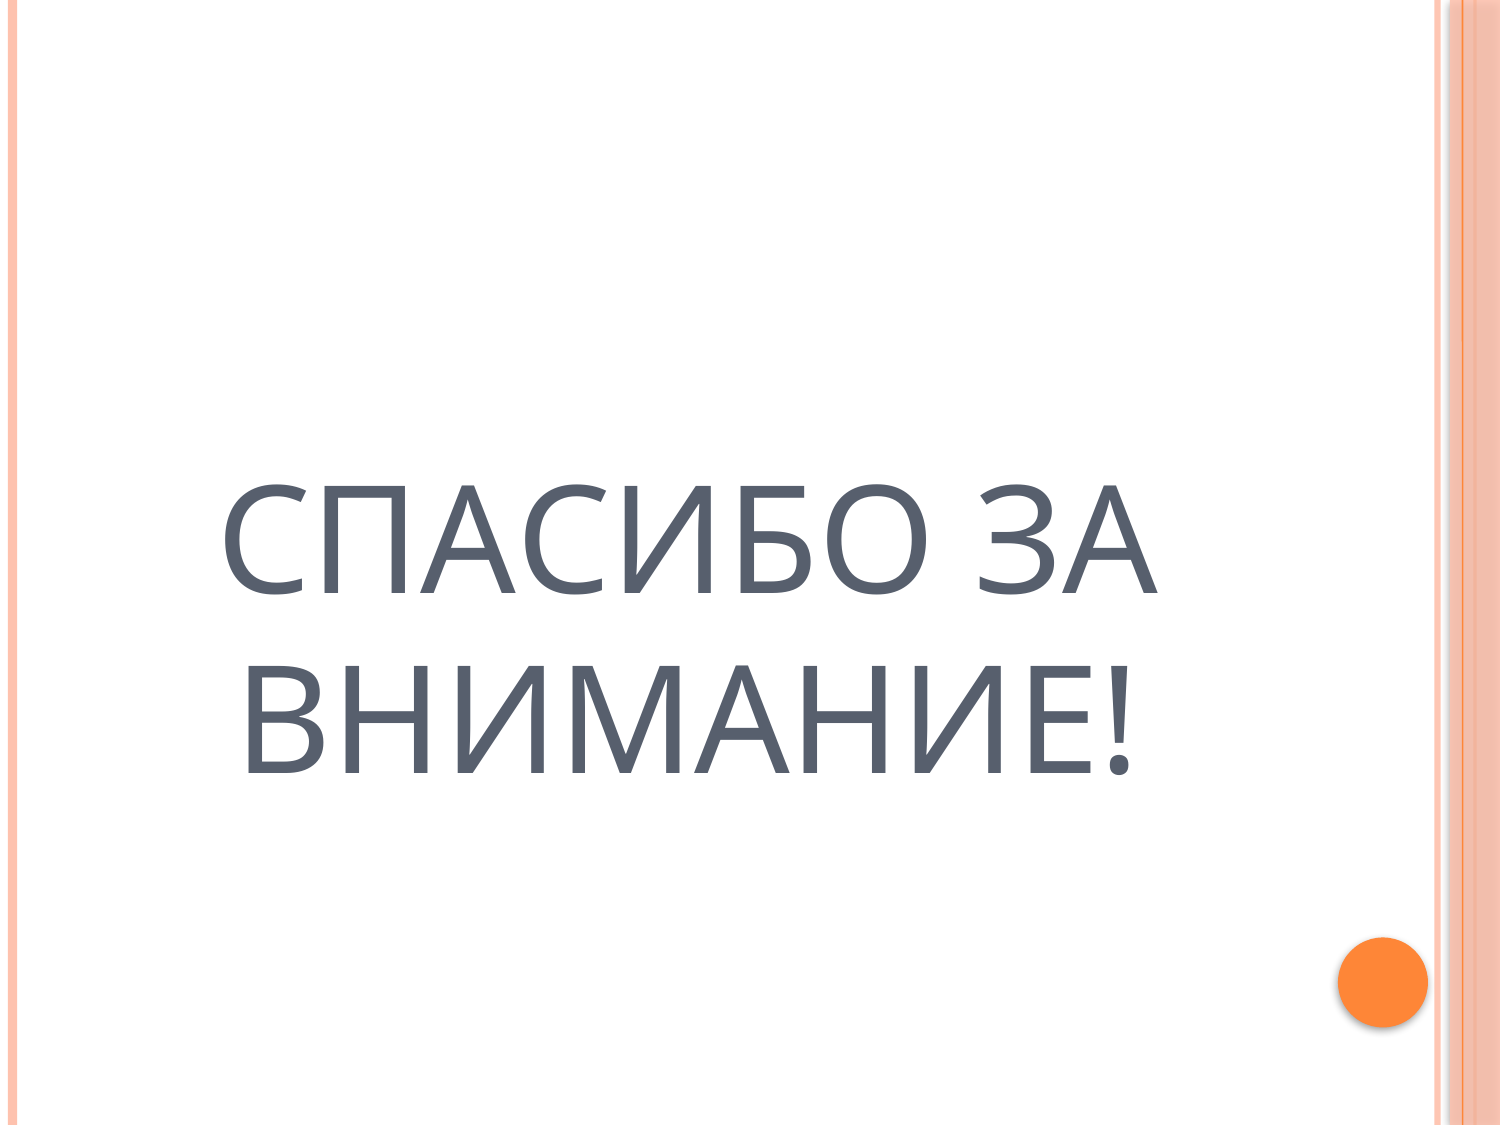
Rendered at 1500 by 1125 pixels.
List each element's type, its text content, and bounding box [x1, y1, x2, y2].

title Спасибо за внимание! [75, 444, 1300, 811]
